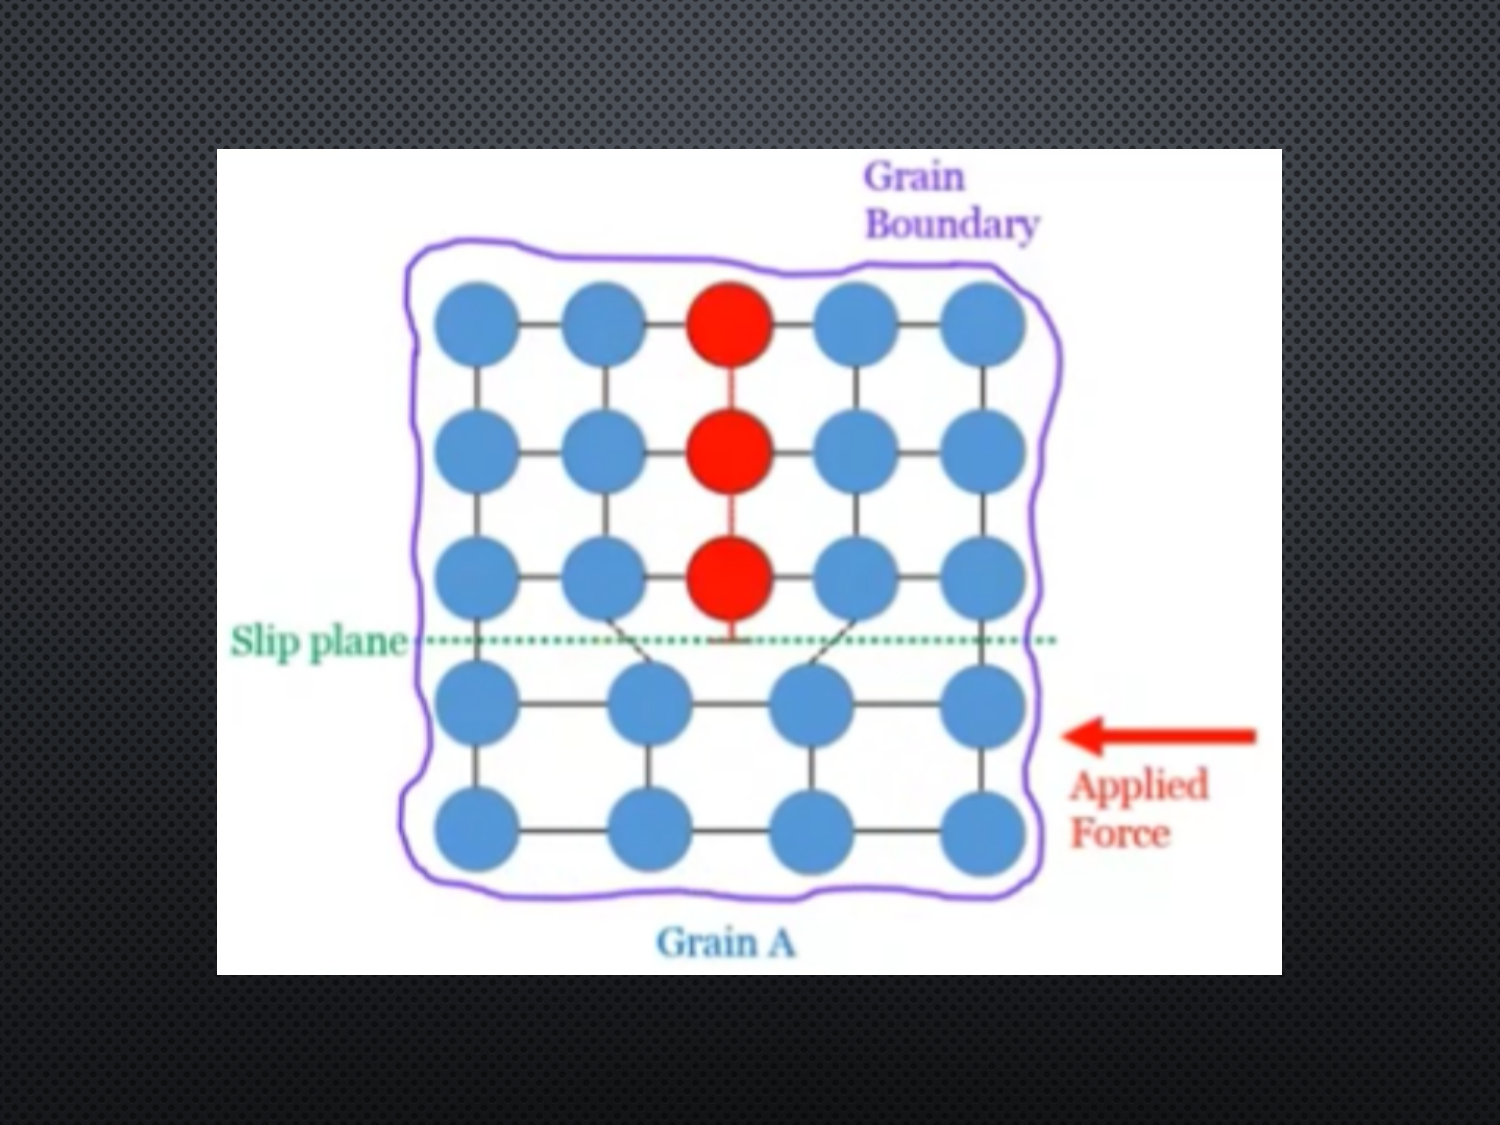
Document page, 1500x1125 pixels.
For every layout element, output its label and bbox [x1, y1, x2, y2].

picture [217, 149, 1283, 976]
